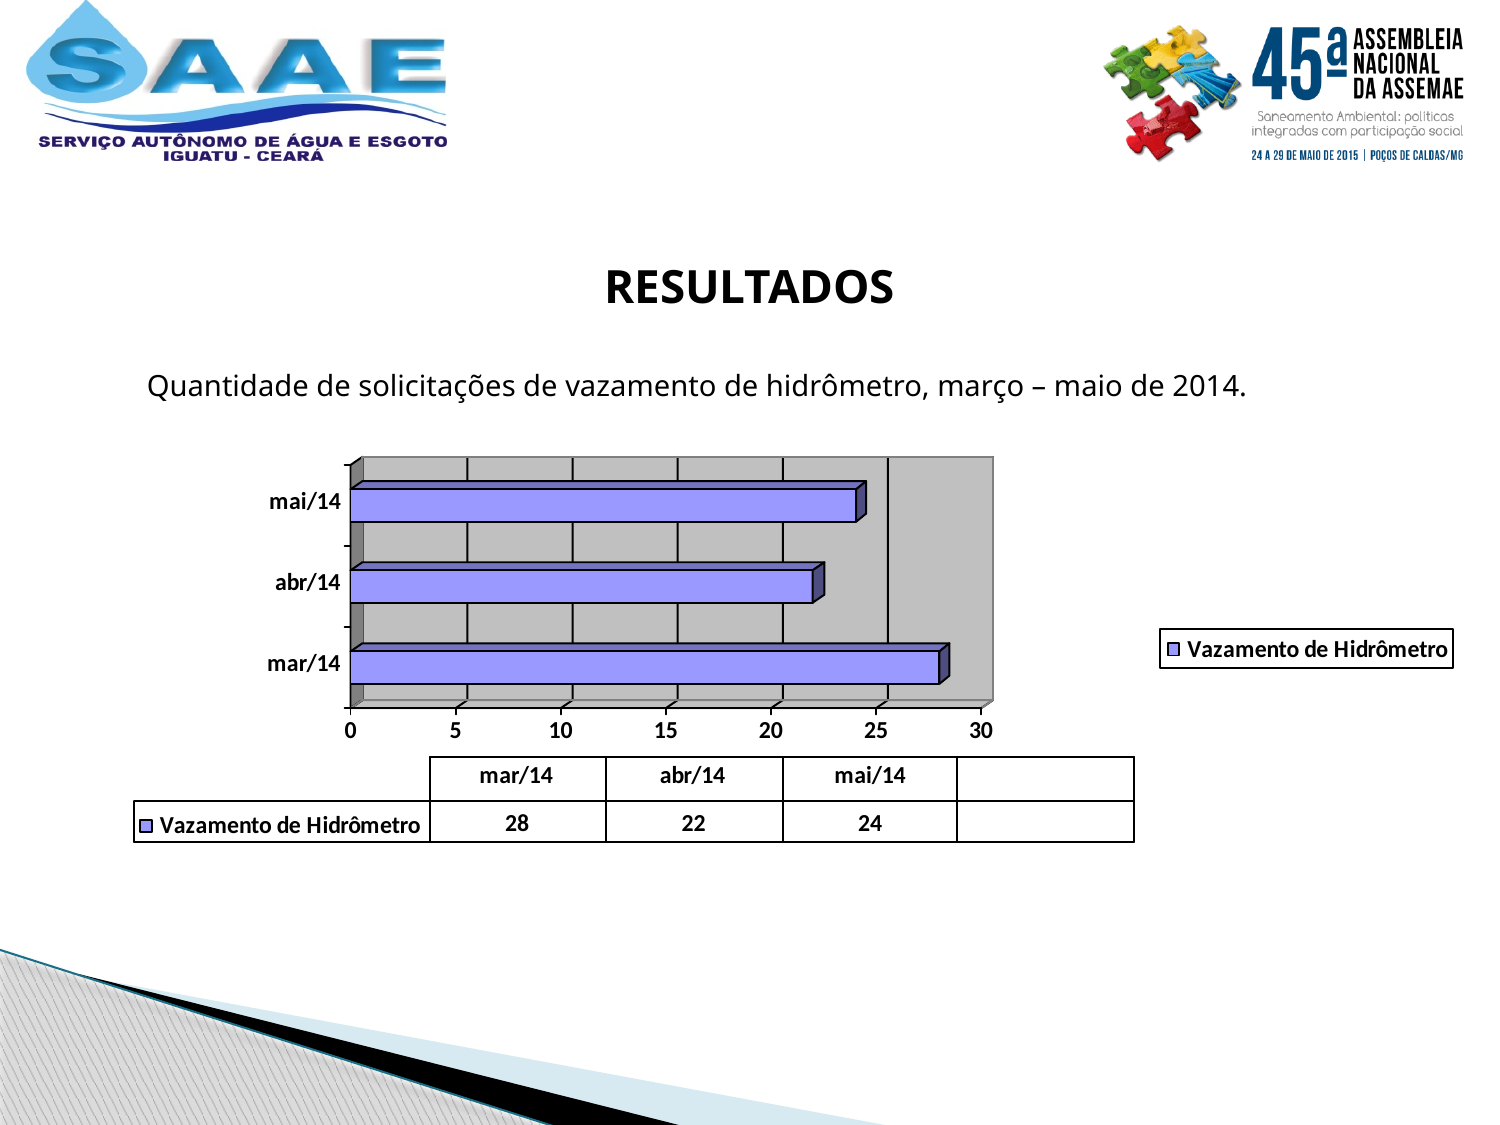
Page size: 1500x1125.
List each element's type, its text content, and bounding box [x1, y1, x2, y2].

picture [1089, 0, 1500, 195]
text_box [100, 424, 1474, 875]
text_box RESULTADOS Quantidade de solicitações de vazamento de hidrômetro, março – maio de 2014. [132, 249, 1368, 424]
picture [26, 0, 447, 161]
